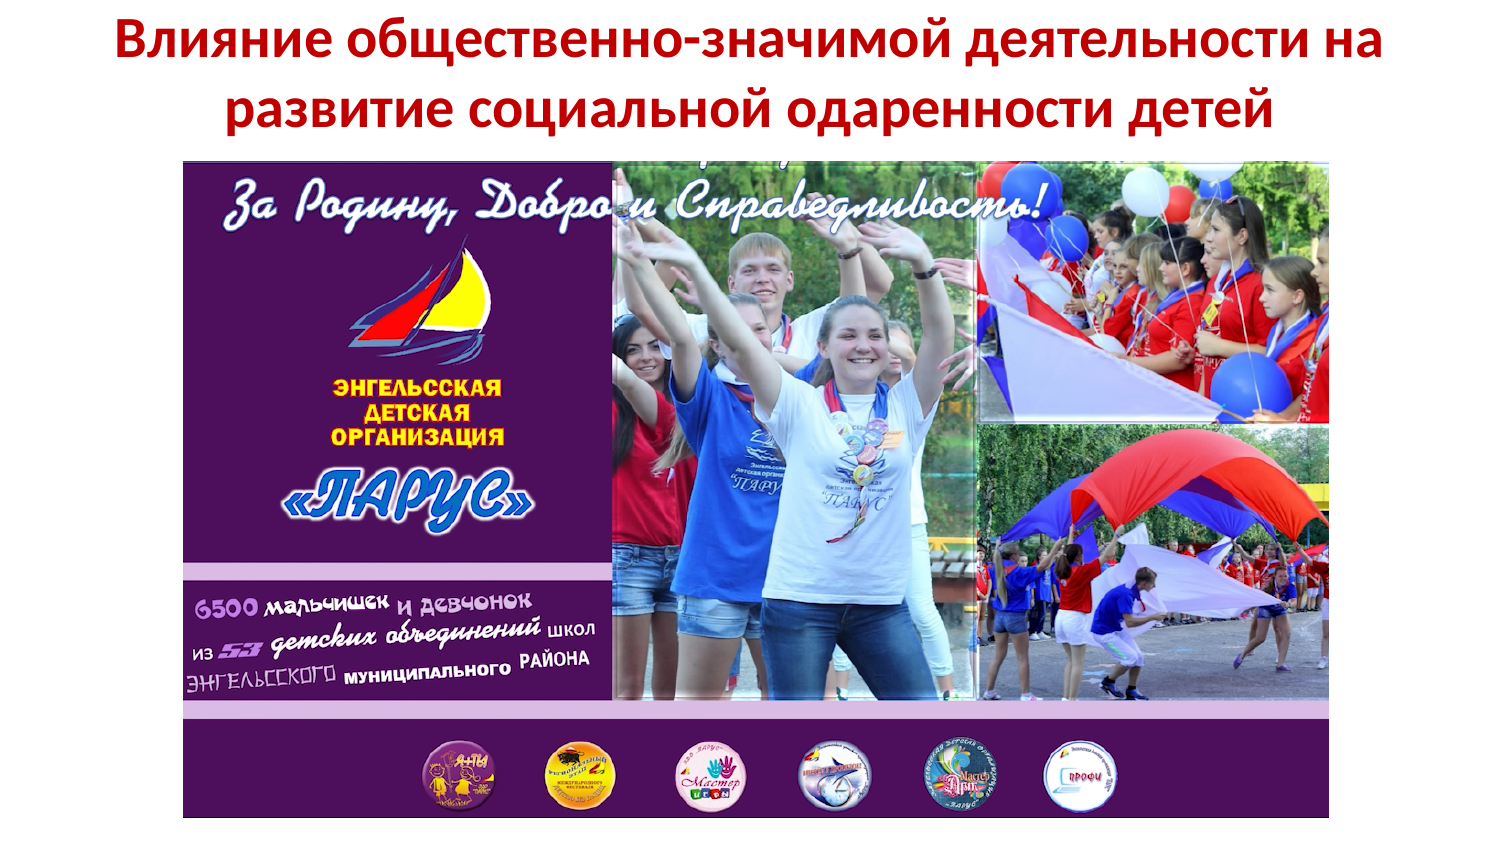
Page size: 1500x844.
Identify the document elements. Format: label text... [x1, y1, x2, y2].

picture [182, 161, 1329, 818]
title Влияние общественно-значимой деятельности на развитие социальной одаренности детей [75, 33, 1425, 175]
